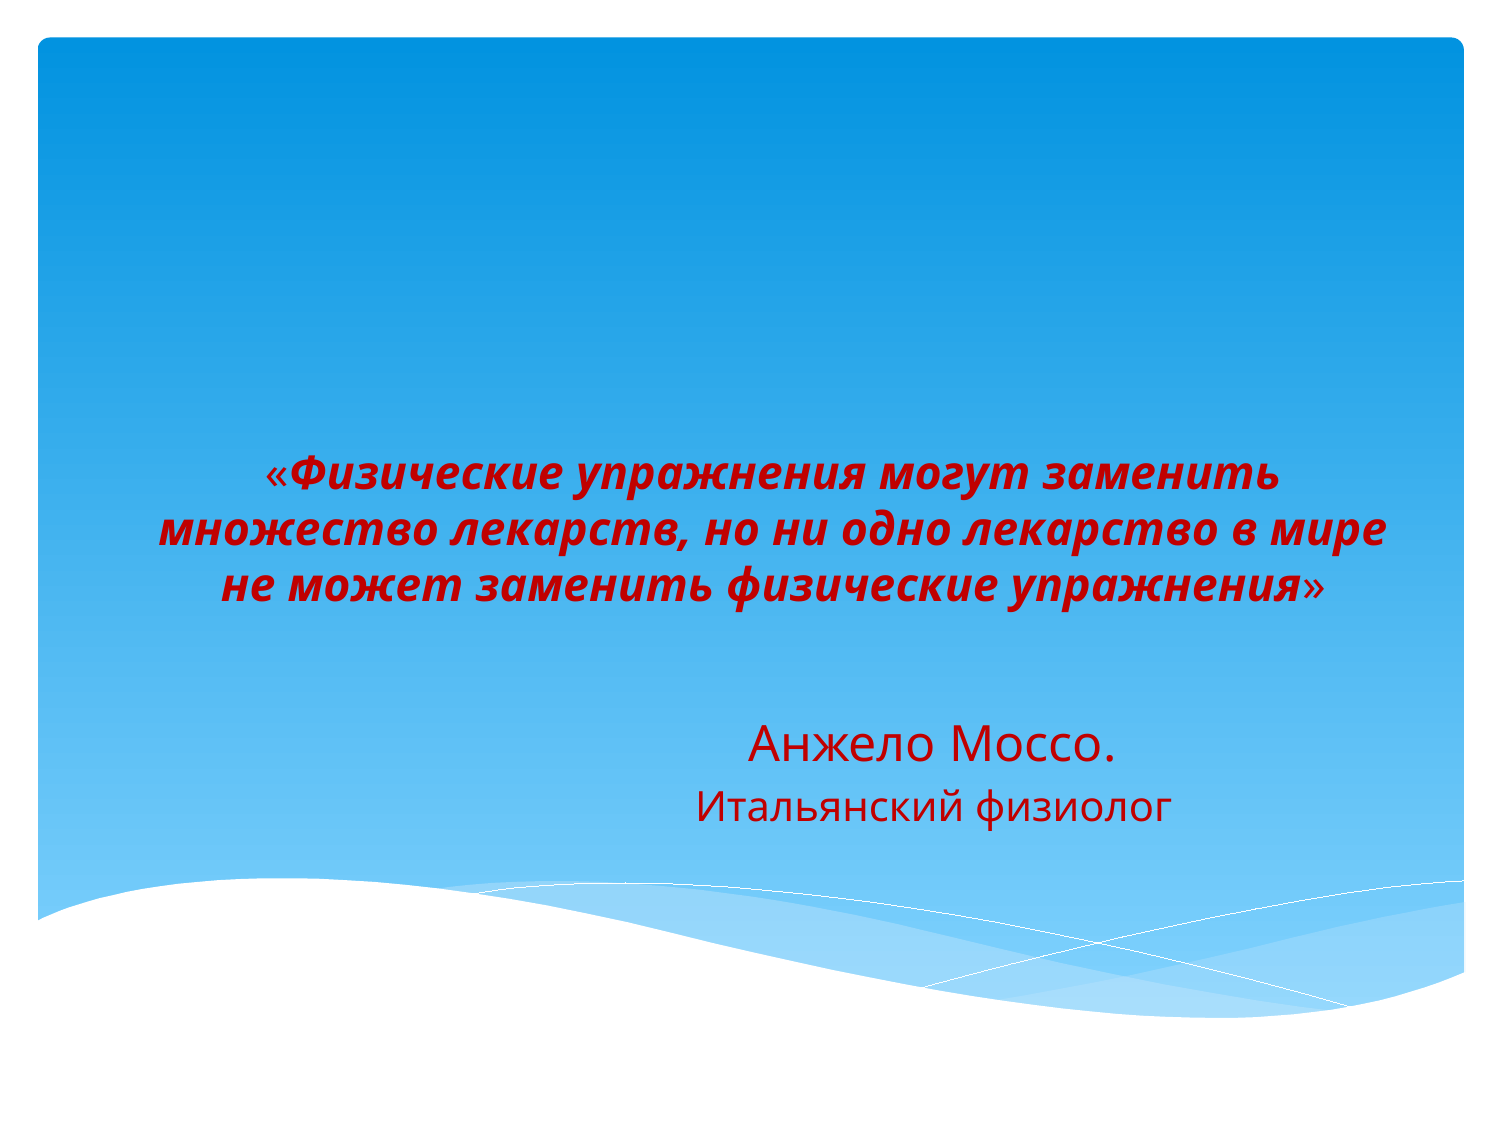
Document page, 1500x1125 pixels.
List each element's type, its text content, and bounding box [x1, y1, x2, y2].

title «Физические упражнения могут заменить множество лекарств, но ни одно лекарство в мире не может заменить физические упражнения» [135, 432, 1411, 674]
subtitle Анжело Моссо. Итальянский физиолог [537, 704, 1341, 992]
